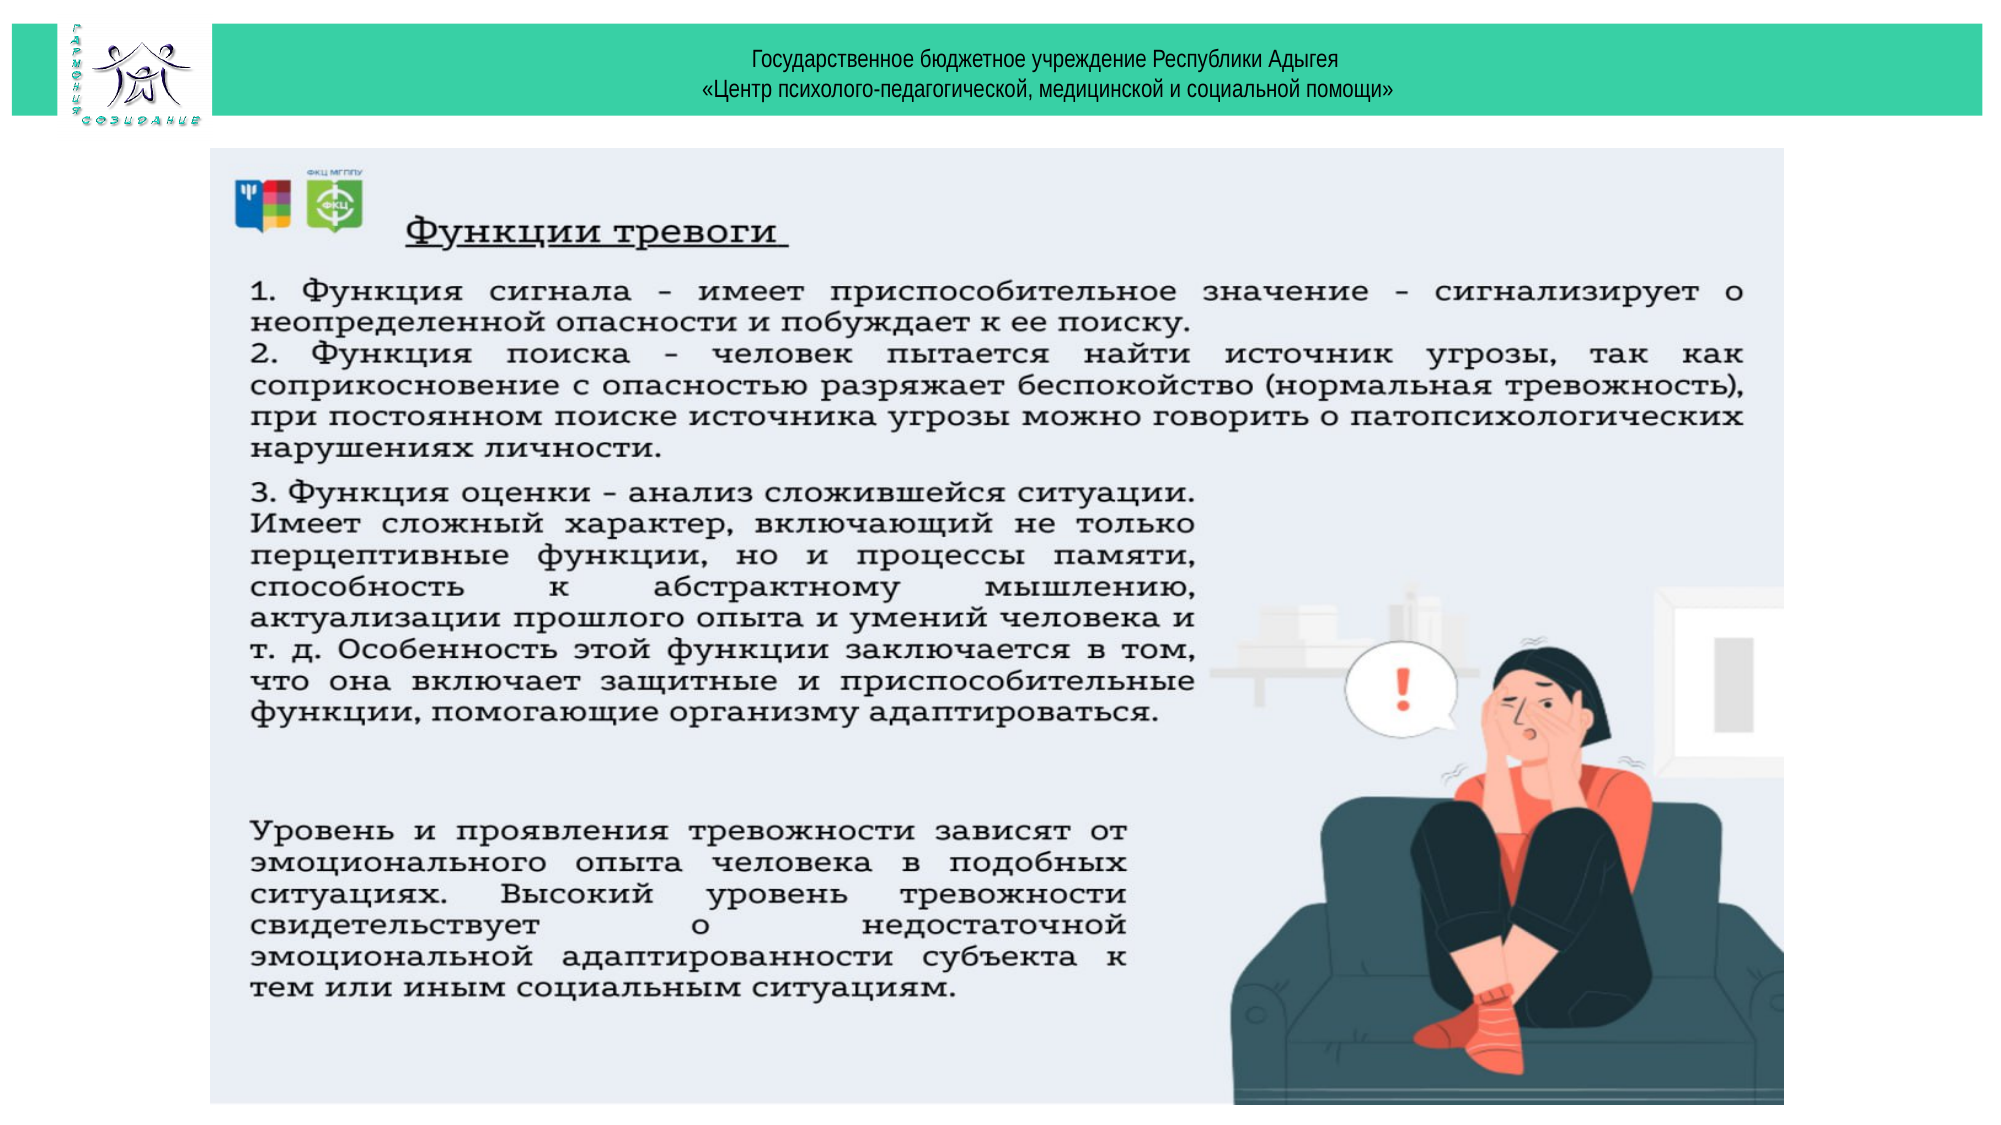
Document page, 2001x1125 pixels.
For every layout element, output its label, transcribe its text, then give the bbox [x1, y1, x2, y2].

text_box Государственное бюджетное учреждение Республики Адыгея «Центр психолого-педагогической, медицинской и социальной помощи» [385, 35, 1712, 110]
picture [57, 11, 213, 141]
text_box [10, 22, 51, 118]
text_box [218, 22, 1985, 118]
picture [210, 148, 1784, 1105]
